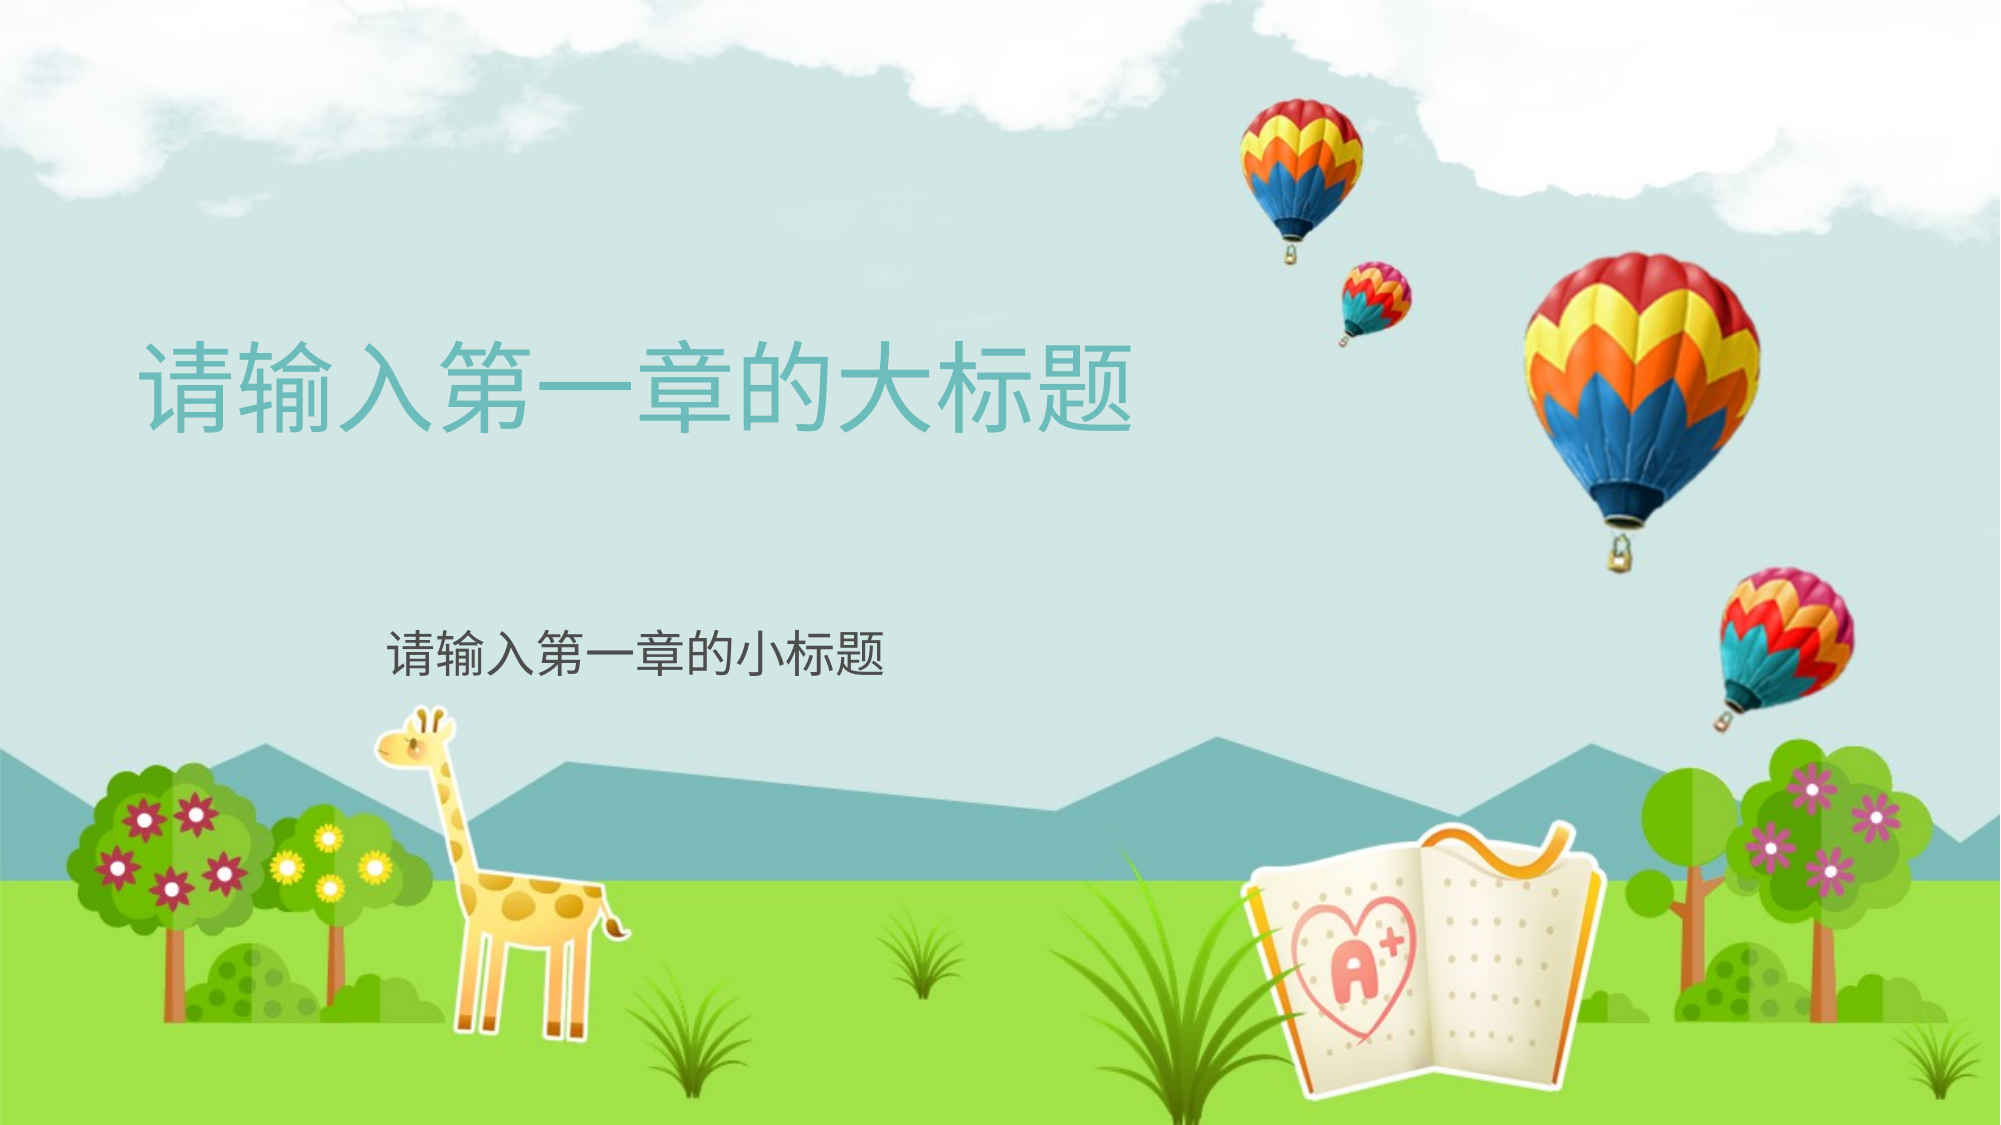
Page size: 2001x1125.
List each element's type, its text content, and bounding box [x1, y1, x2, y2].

list 请输入第一章的小标题 [56, 567, 1214, 708]
title 请输入第一章的大标题 [47, 153, 1223, 558]
picture [0, 0, 2000, 1125]
